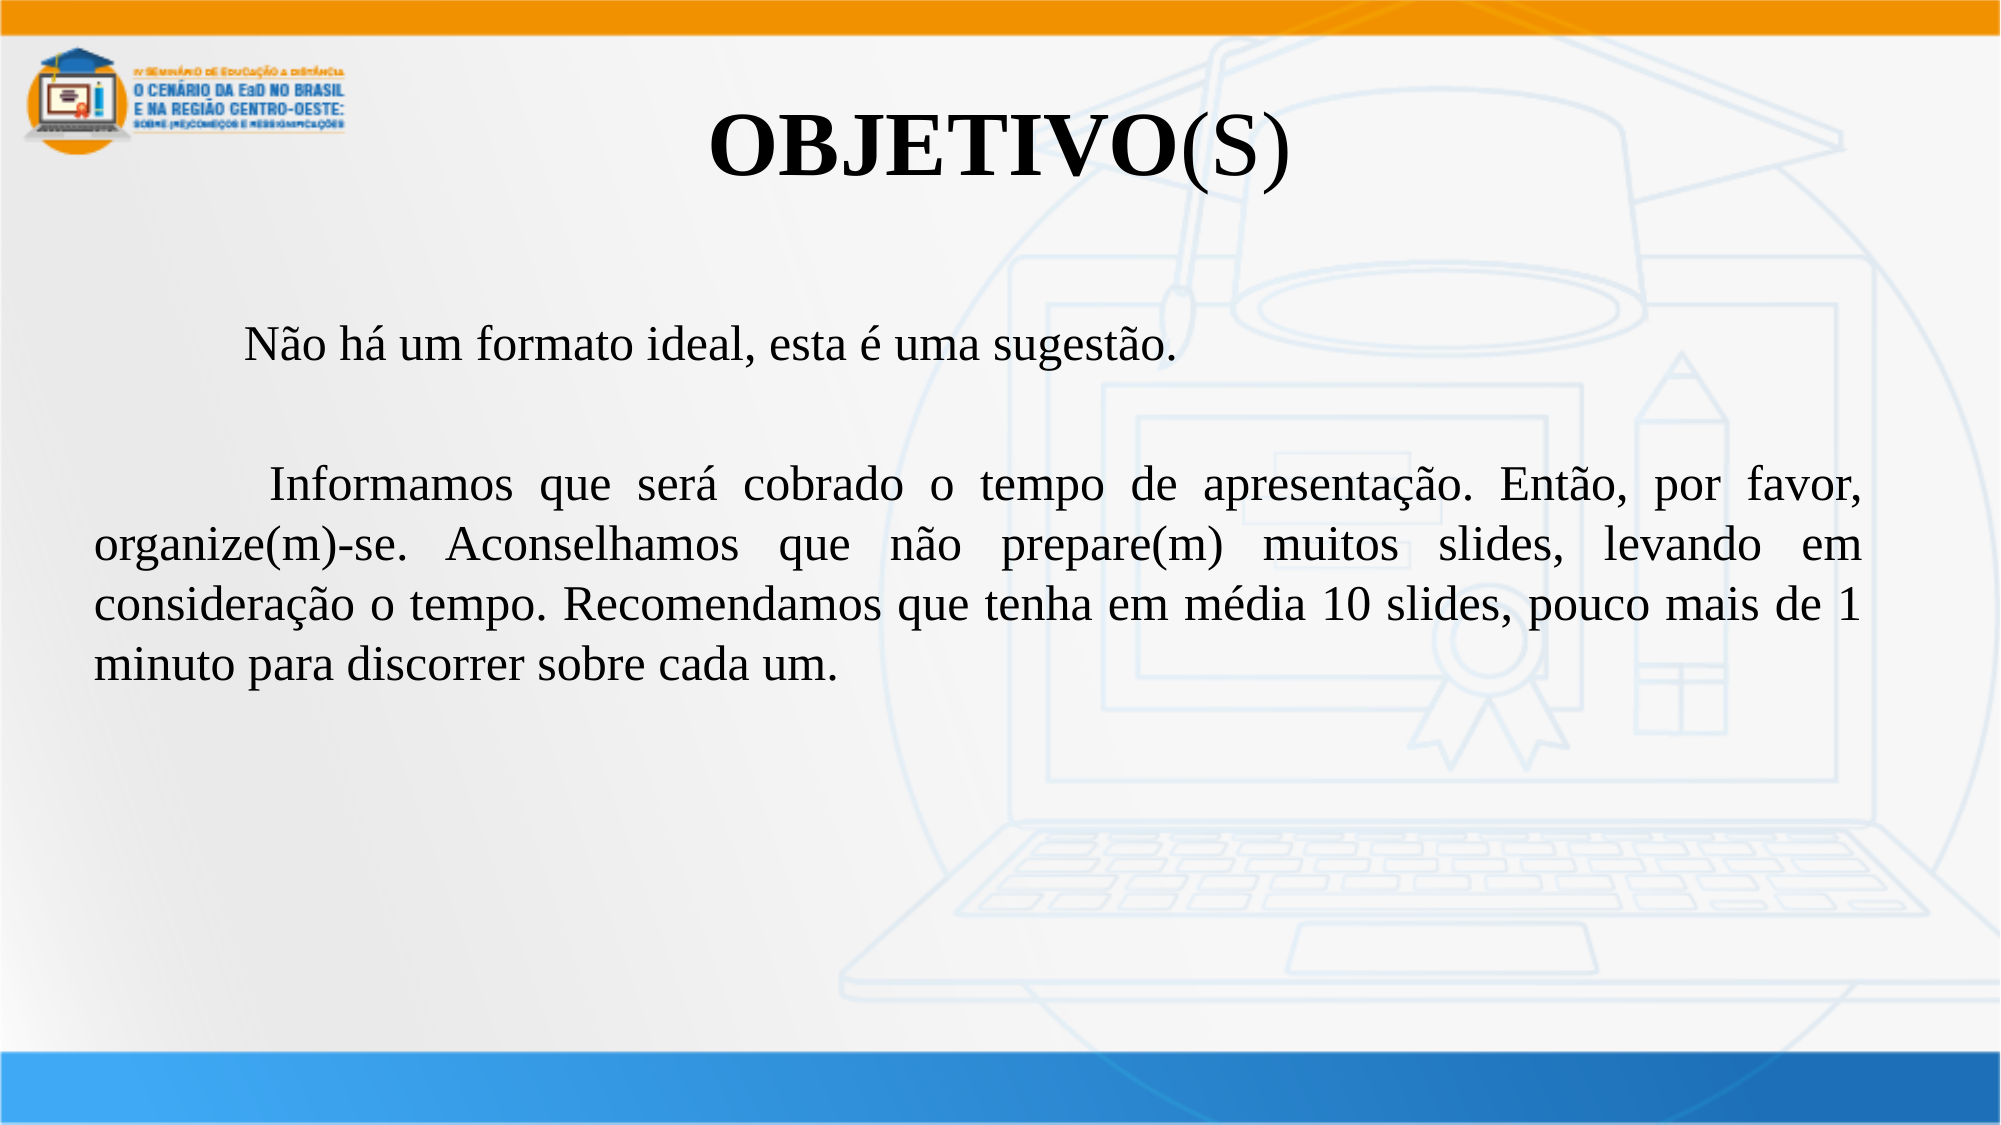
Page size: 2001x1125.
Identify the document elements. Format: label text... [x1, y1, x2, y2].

list Não há um formato ideal, esta é uma sugestão. Informamos que será cobrado o tempo de apresentação. Então, por favor, organize(m)-se. Aconselhamos que não prepare(m) muitos slides, levando em consideração o tempo. Recomendamos que tenha em média 10 slides, pouco mais de 1 minuto para discorrer sobre cada um. [78, 302, 1879, 1046]
picture [0, 0, 2001, 1125]
title OBJETIVO(S) [99, 45, 1900, 233]
